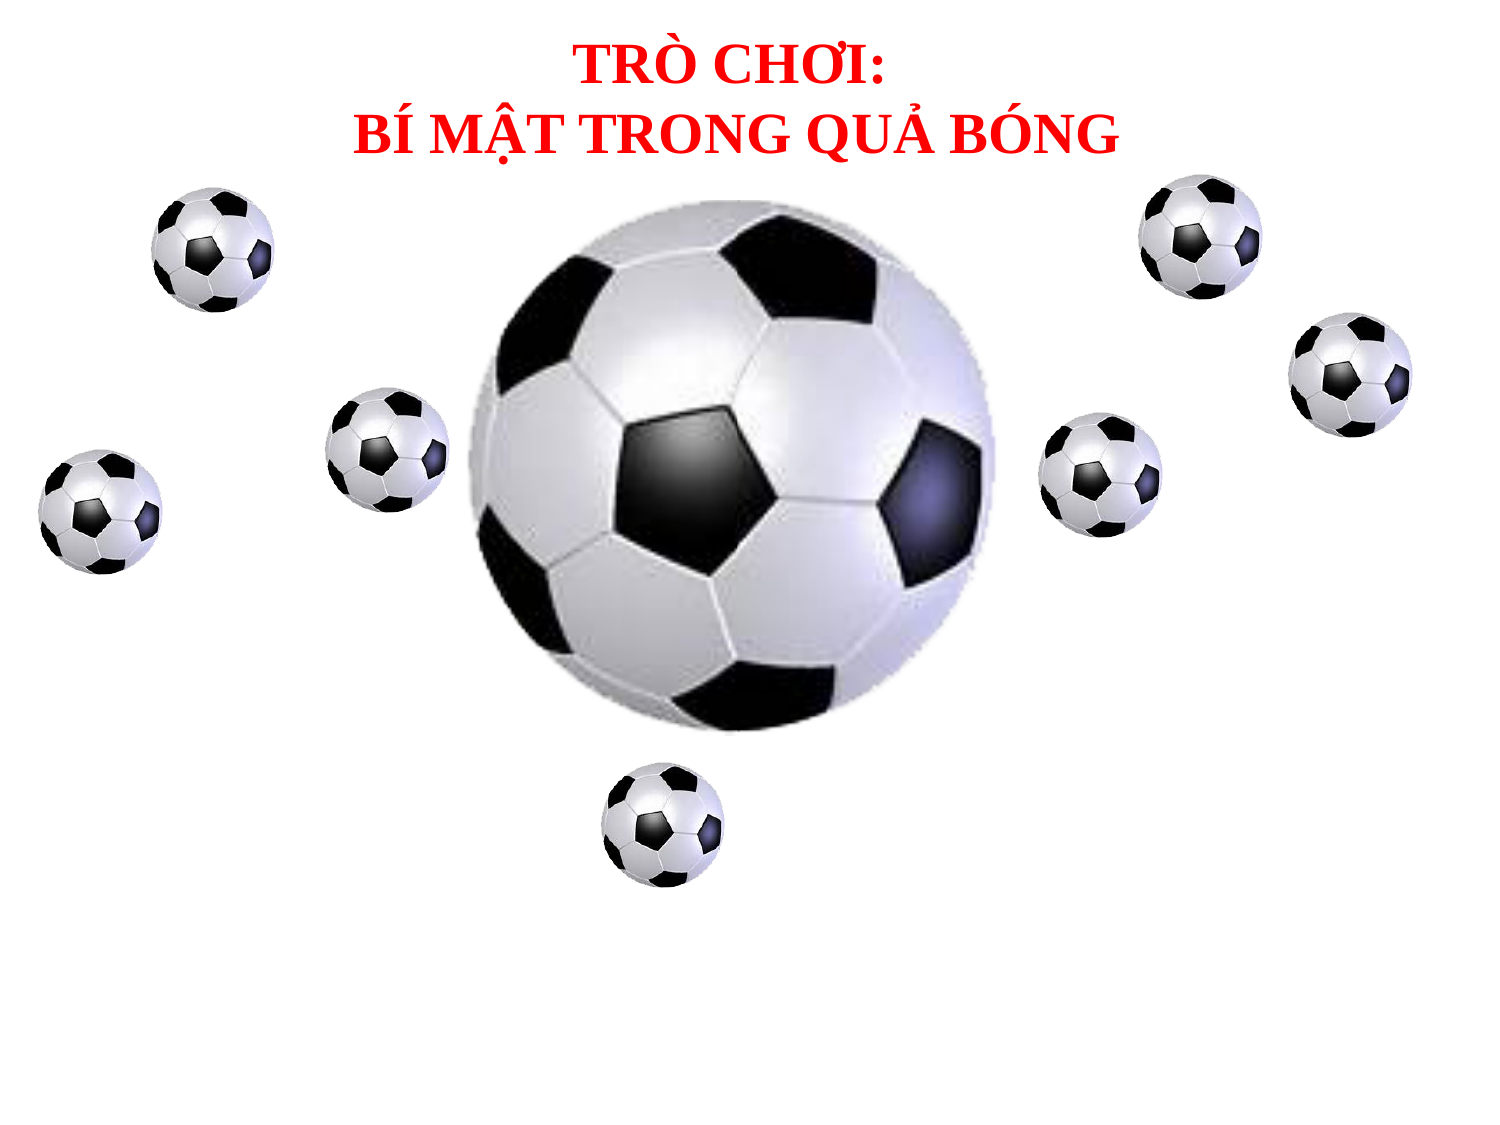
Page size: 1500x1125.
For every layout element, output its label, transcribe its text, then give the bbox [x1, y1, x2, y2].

picture [149, 187, 276, 313]
picture [1137, 174, 1263, 301]
text_box TRÒ CHƠI: BÍ MẬT TRONG QUẢ BÓNG [99, 0, 1375, 192]
picture [37, 449, 163, 576]
picture [324, 387, 451, 513]
picture [1287, 312, 1413, 438]
picture [1037, 412, 1163, 538]
picture [466, 199, 1001, 736]
picture [599, 762, 726, 888]
